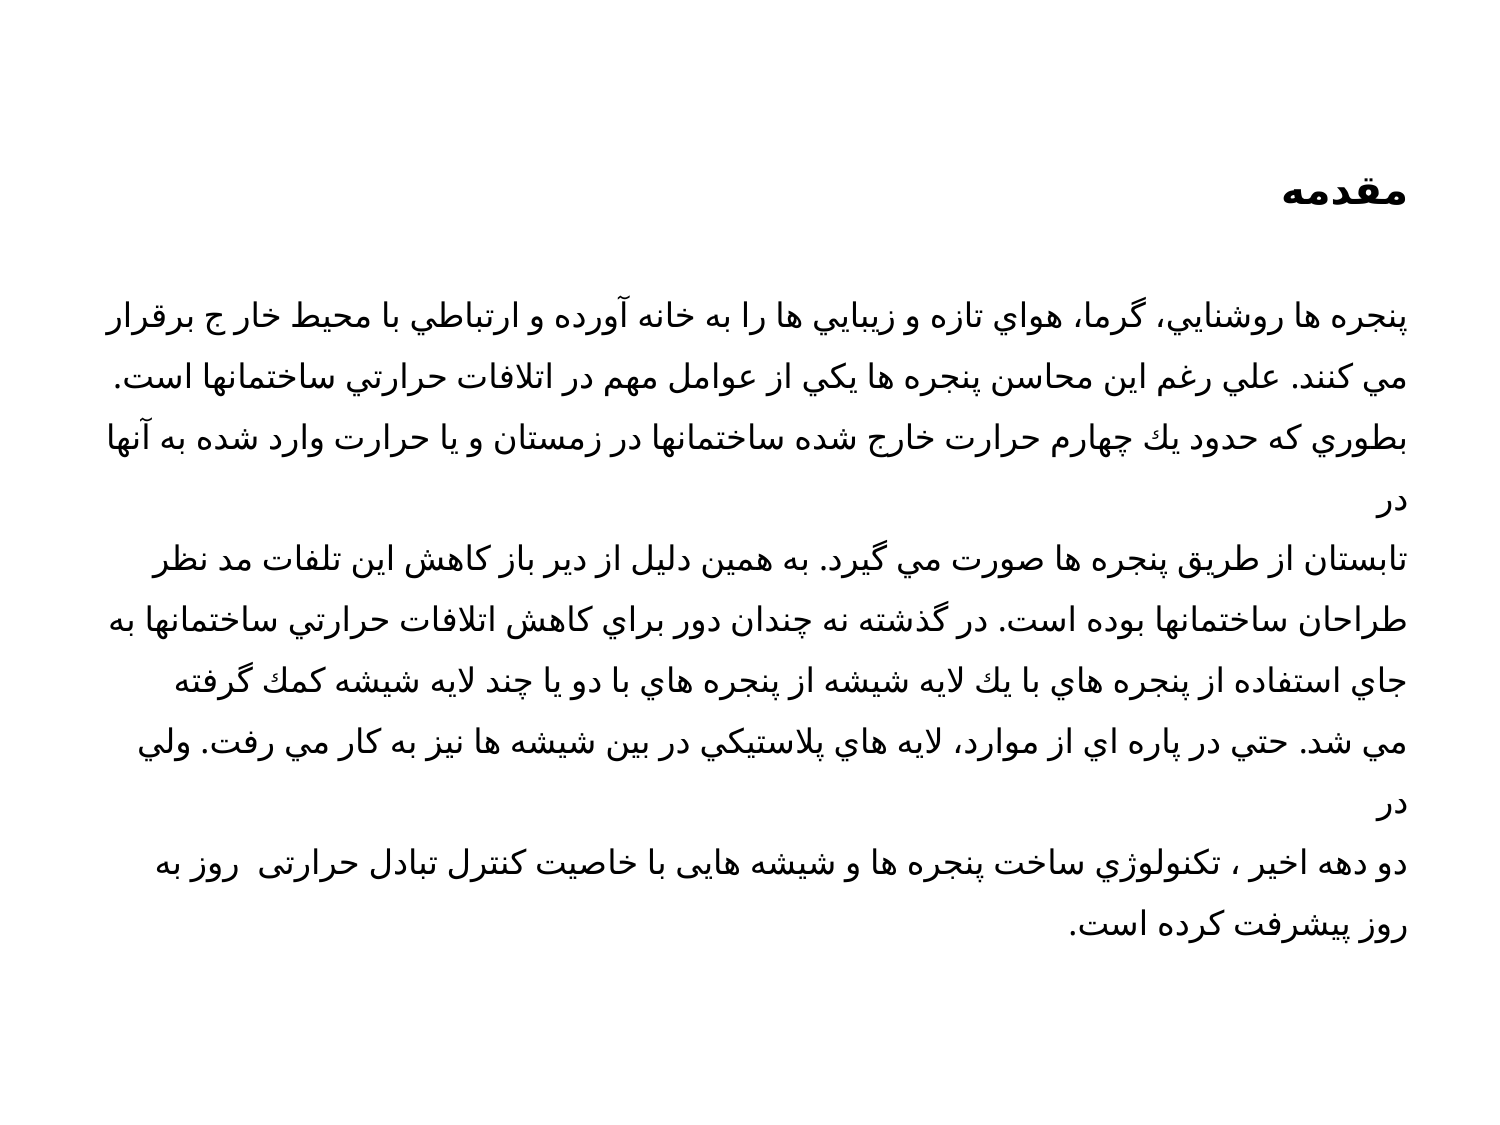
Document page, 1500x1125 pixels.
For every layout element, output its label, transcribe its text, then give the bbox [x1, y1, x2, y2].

title مقدمه پنجره ها روشنايي، گرما، هواي تازه و زيبايي ها را به خانه آورده و ارتباطي با محيط خار ج برقرار مي كنند. علي رغم اين محاسن پنجره ها يكي از عوامل مهم در اتلافات حرارتي ساختمانها است. بطوري كه حدود يك چهارم حرارت خارج شده ساختمانها در زمستان و يا حرارت وارد شده به آنها در تابستان از طريق پنجره ها صورت مي گيرد. به همين دليل از دير باز كاهش اين تلفات مد نظر طراحان ساختمانها بوده است. در گذشته نه چندان دور براي كاهش اتلافات حرارتي ساختمانها به جاي استفاده از پنجره هاي با يك لايه شيشه از پنجره هاي با دو يا چند لايه شيشه كمك گرفته مي شد. حتي در پاره اي از موارد، لايه هاي پلاستيكي در بين شيشه ها نيز به كار مي رفت. ولي در دو دهه اخير ، تكنولوژي ساخت پنجره ها و شیشه هایی با خاصیت کنترل تبادل حرارتی روز به روز پيشرفت كرده است. [88, 42, 1424, 1080]
